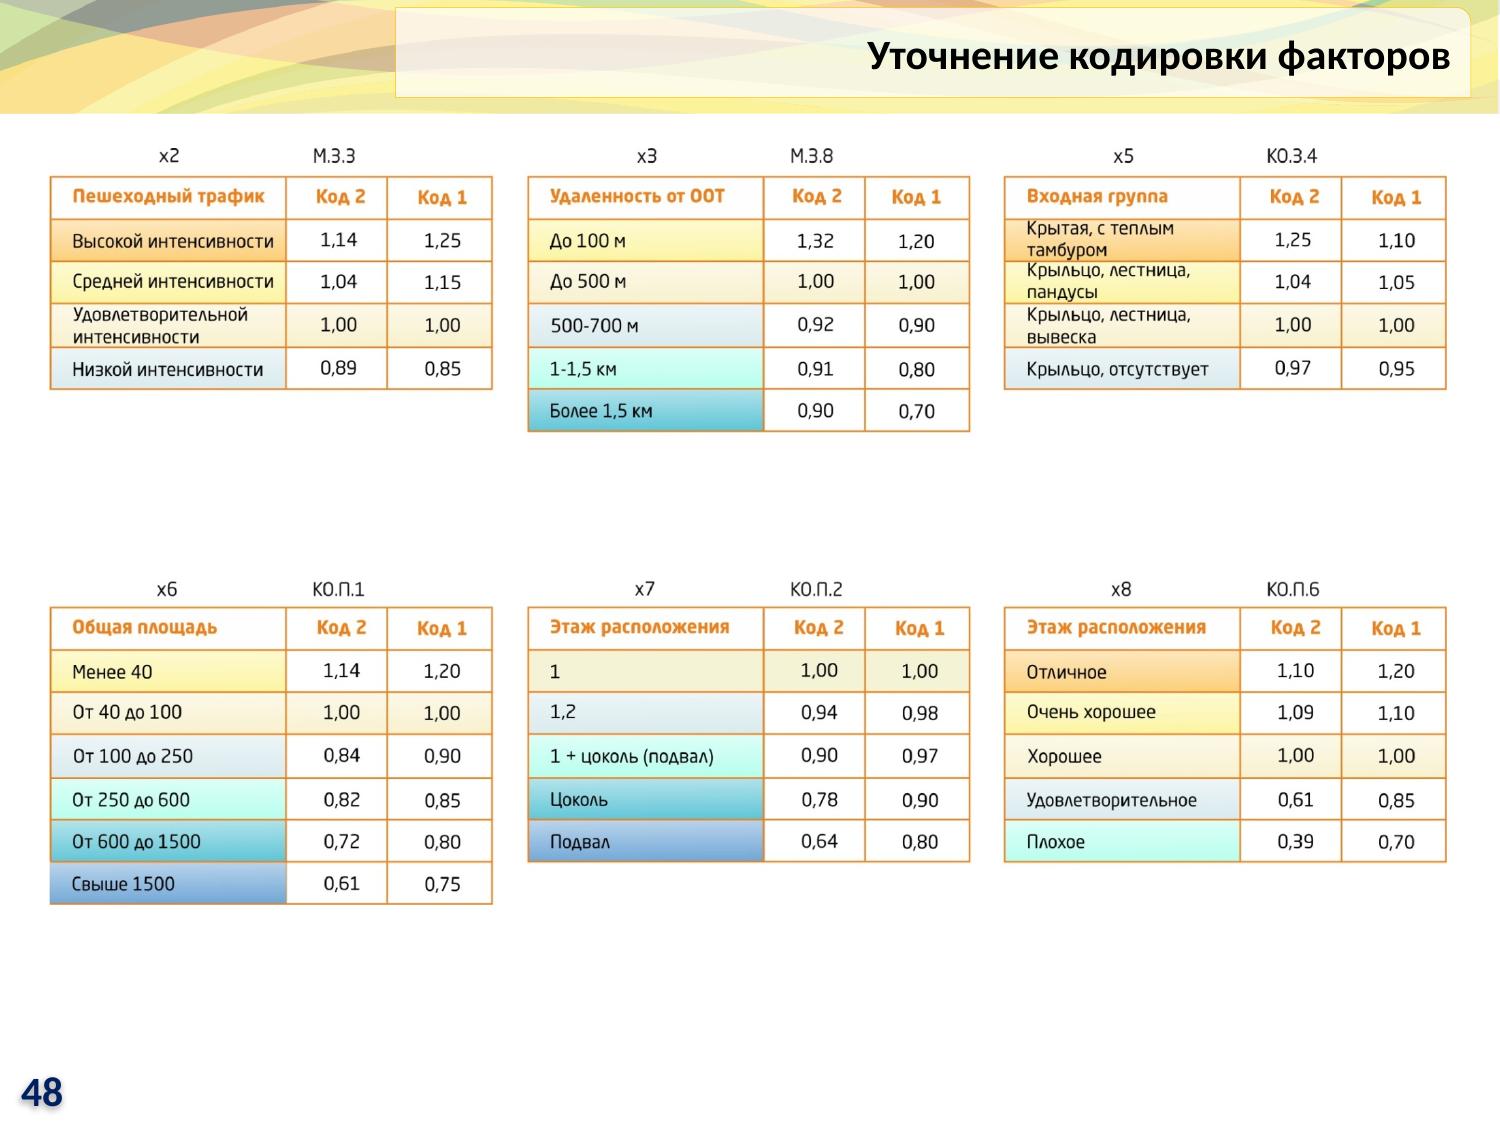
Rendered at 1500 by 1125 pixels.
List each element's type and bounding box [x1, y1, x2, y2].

text_box [0, 1050, 112, 1125]
picture [48, 148, 1448, 906]
text_box [0, 0, 1500, 116]
